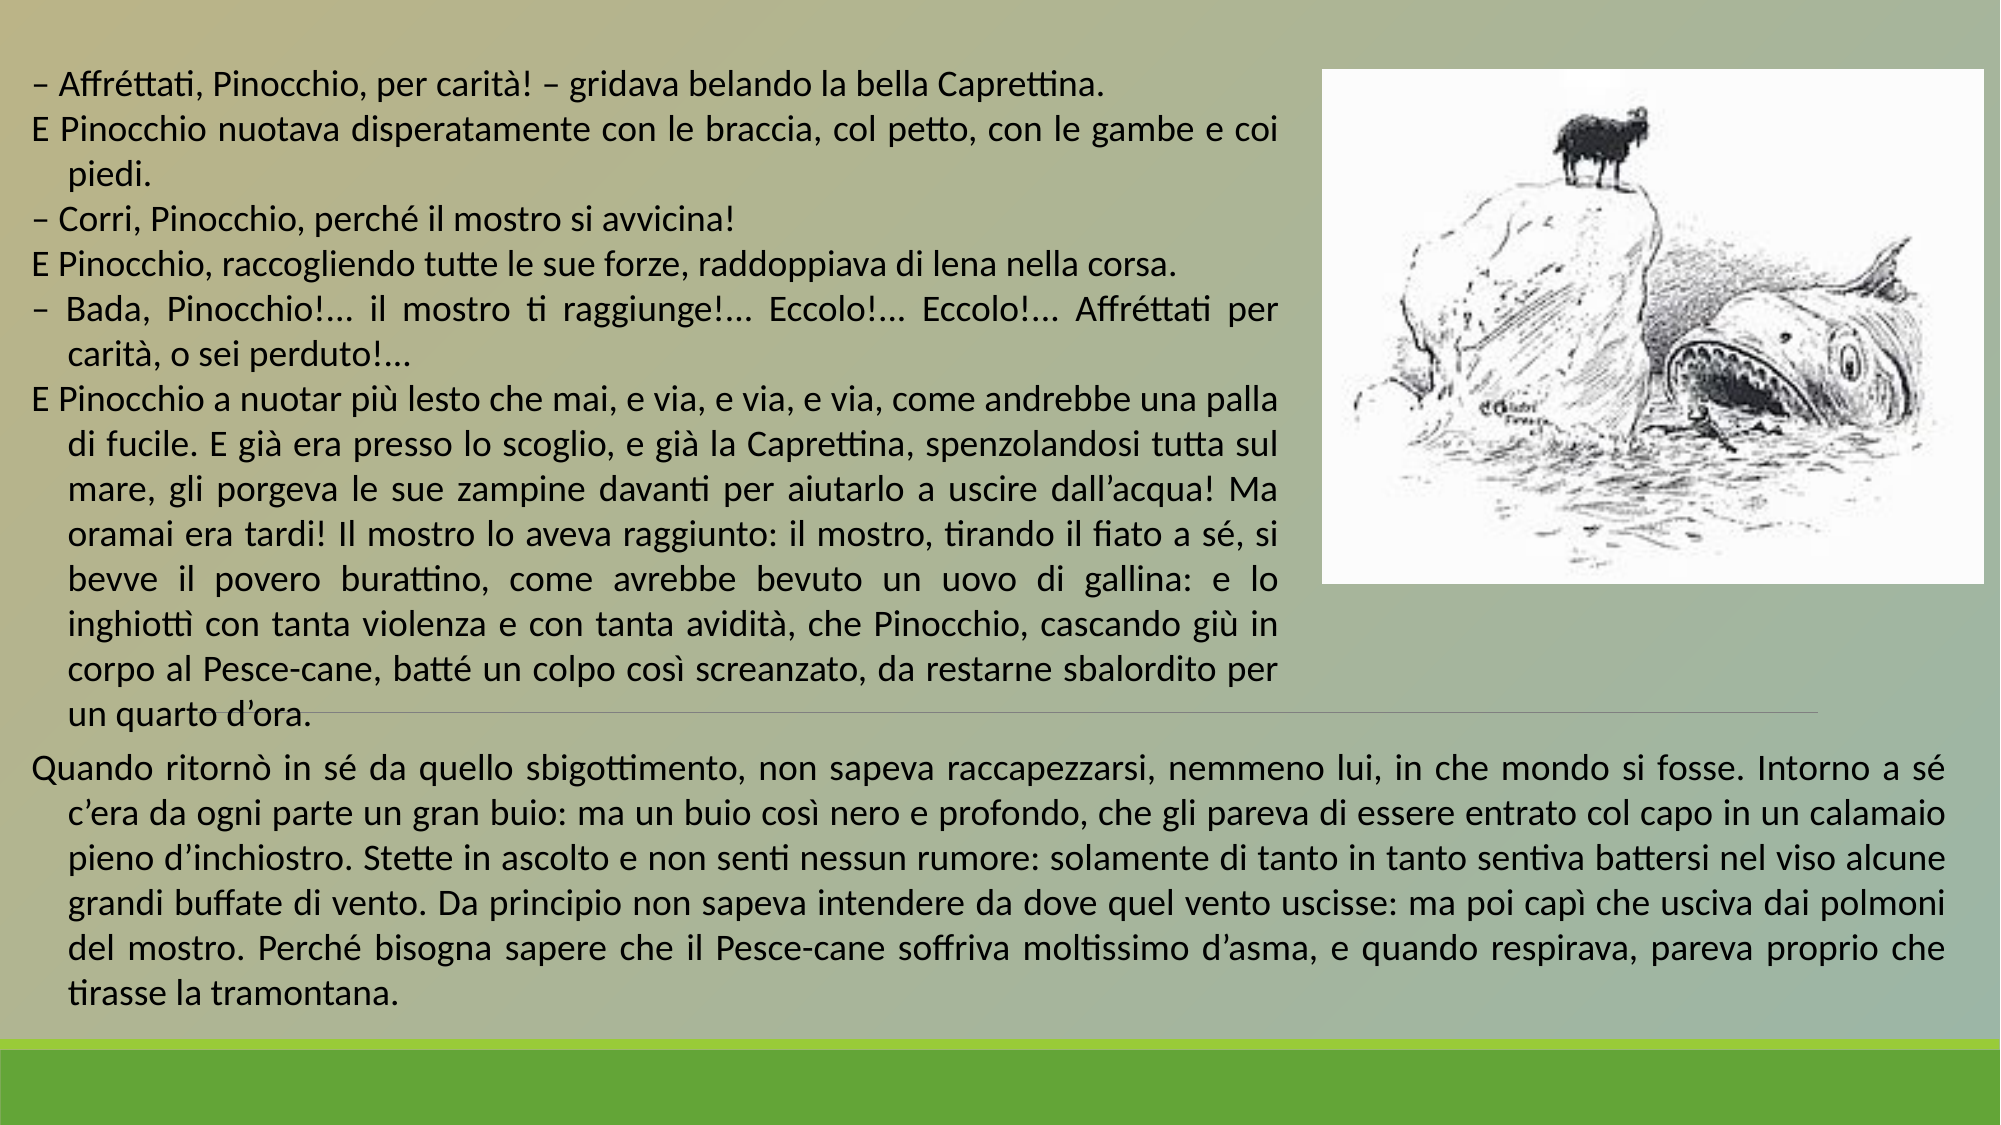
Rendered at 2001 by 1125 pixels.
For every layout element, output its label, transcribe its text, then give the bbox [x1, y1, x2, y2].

text_box – Affréttati, Pinocchio, per carità! – gridava belando la bella Caprettina. E Pinocchio nuotava disperatamente con le braccia, col petto, con le gambe e coi piedi. – Corri, Pinocchio, perché il mostro si avvicina! E Pinocchio, raccogliendo tutte le sue forze, raddoppiava di lena nella corsa. – Bada, Pinocchio!... il mostro ti raggiunge!... Eccolo!... Eccolo!... Affréttati per carità, o sei perduto!... E Pinocchio a nuotar più lesto che mai, e via, e via, e via, come andrebbe una palla di fucile. E già era presso lo scoglio, e già la Caprettina, spenzolandosi tutta sul mare, gli porgeva le sue zampine davanti per aiutarlo a uscire dall’acqua! Ma oramai era tardi! Il mostro lo aveva raggiunto: il mostro, tirando il fiato a sé, si bevve il povero burattino, come avrebbe bevuto un uovo di gallina: e lo inghiottì con tanta violenza e con tanta avidità, che Pinocchio, cascando giù in corpo al Pesce-cane, batté un colpo così screanzato, da restarne sbalordito per un quarto d’ora. [0, 51, 1295, 735]
text_box Quando ritornò in sé da quello sbigottimento, non sapeva raccapezzarsi, nemmeno lui, in che mondo si fosse. Intorno a sé c’era da ogni parte un gran buio: ma un buio così nero e profondo, che gli pareva di essere entrato col capo in un calamaio pieno d’inchiostro. Stette in ascolto e non senti nessun rumore: solamente di tanto in tanto sentiva battersi nel viso alcune grandi buffate di vento. Da principio non sapeva intendere da dove quel vento uscisse: ma poi capì che usciva dai polmoni del mostro. Perché bisogna sapere che il Pesce-cane soffriva moltissimo d’asma, e quando respirava, pareva proprio che tirasse la tramontana. [0, 735, 1963, 1021]
picture [1321, 69, 1985, 585]
